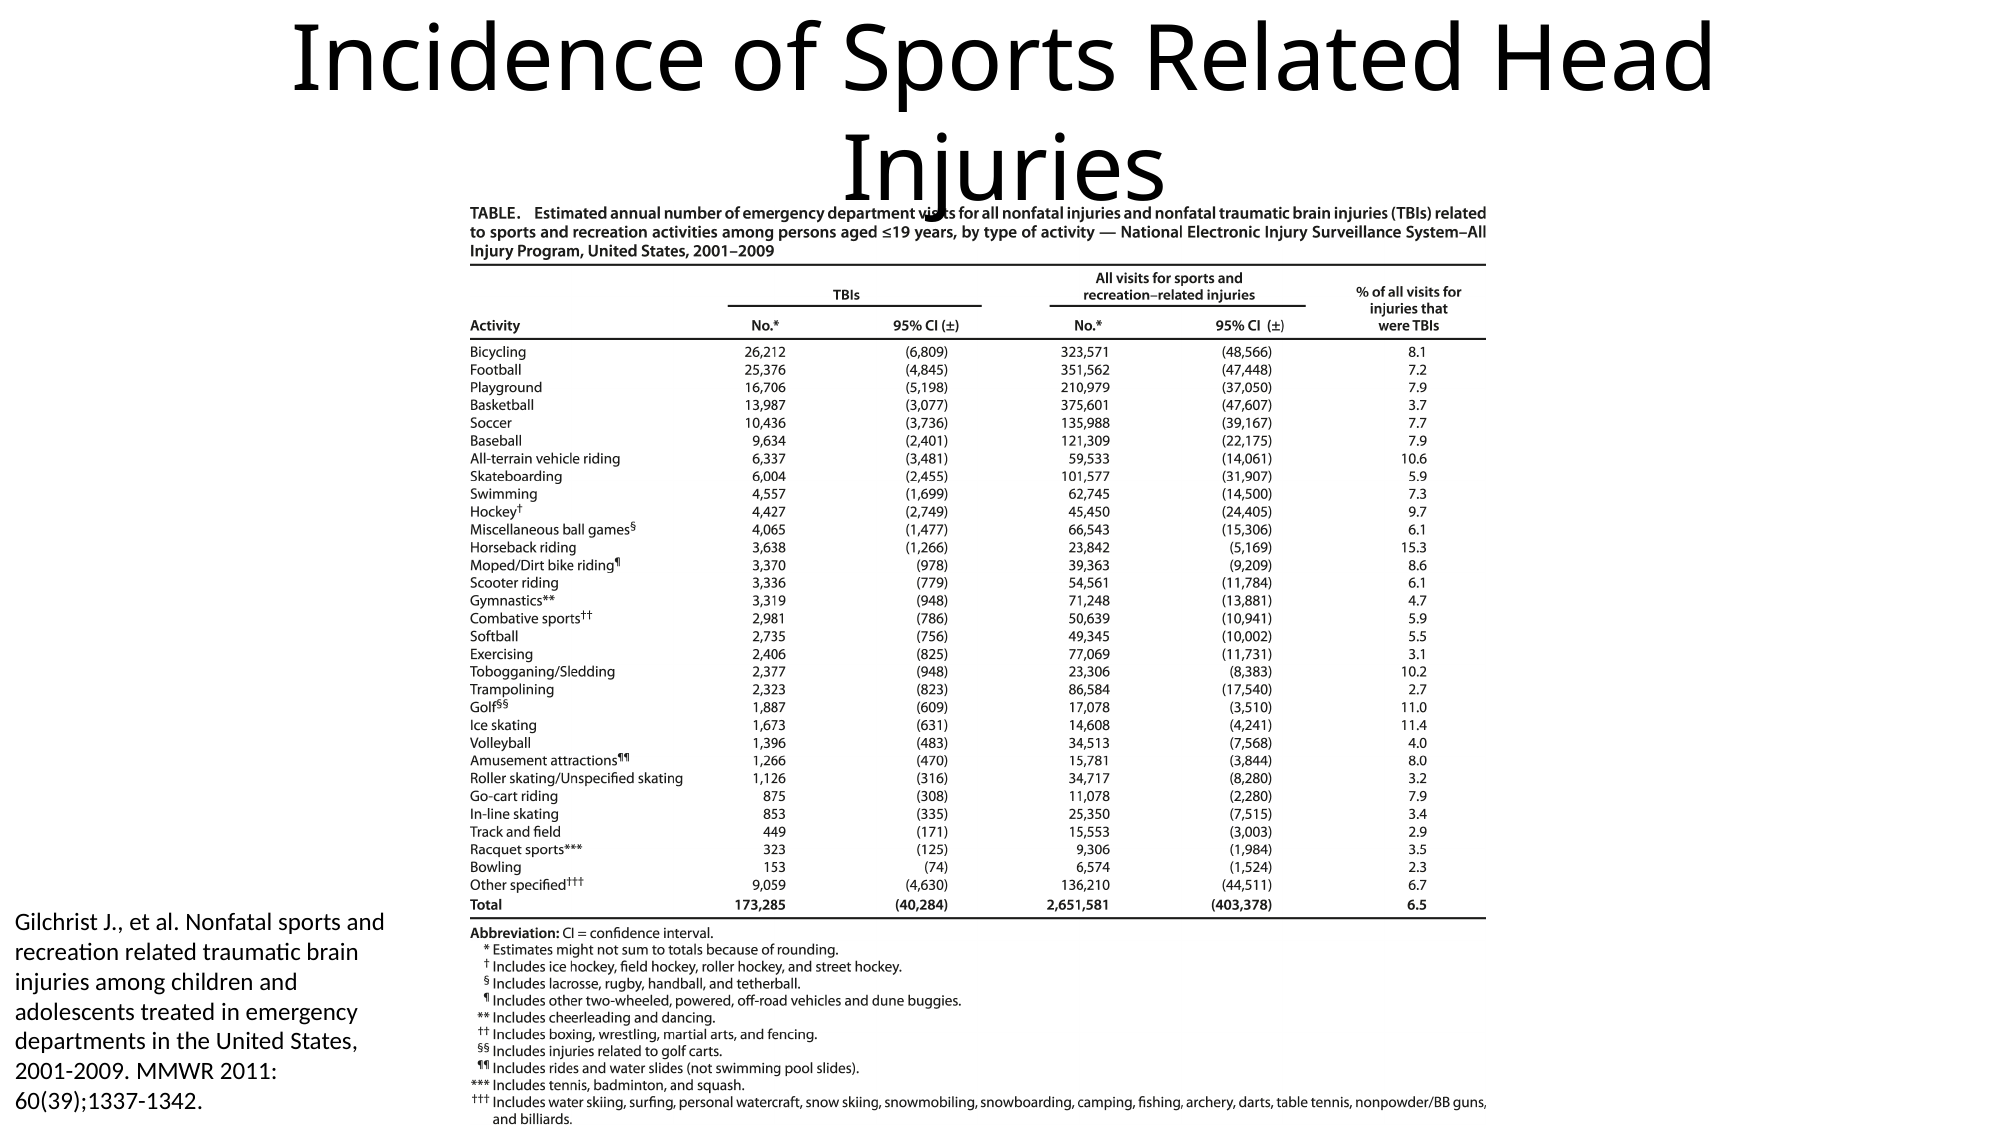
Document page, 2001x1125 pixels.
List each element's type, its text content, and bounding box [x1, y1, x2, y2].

text_box Incidence of Sports Related Head Injuries [142, 0, 1868, 218]
text_box Gilchrist J., et al. Nonfatal sports and recreation related traumatic brain injuries among children and adolescents treated in emergency departments in the United States, 2001-2009. MMWR 2011: 60(39);1337-1342. [0, 897, 414, 1125]
picture [469, 205, 1486, 1125]
